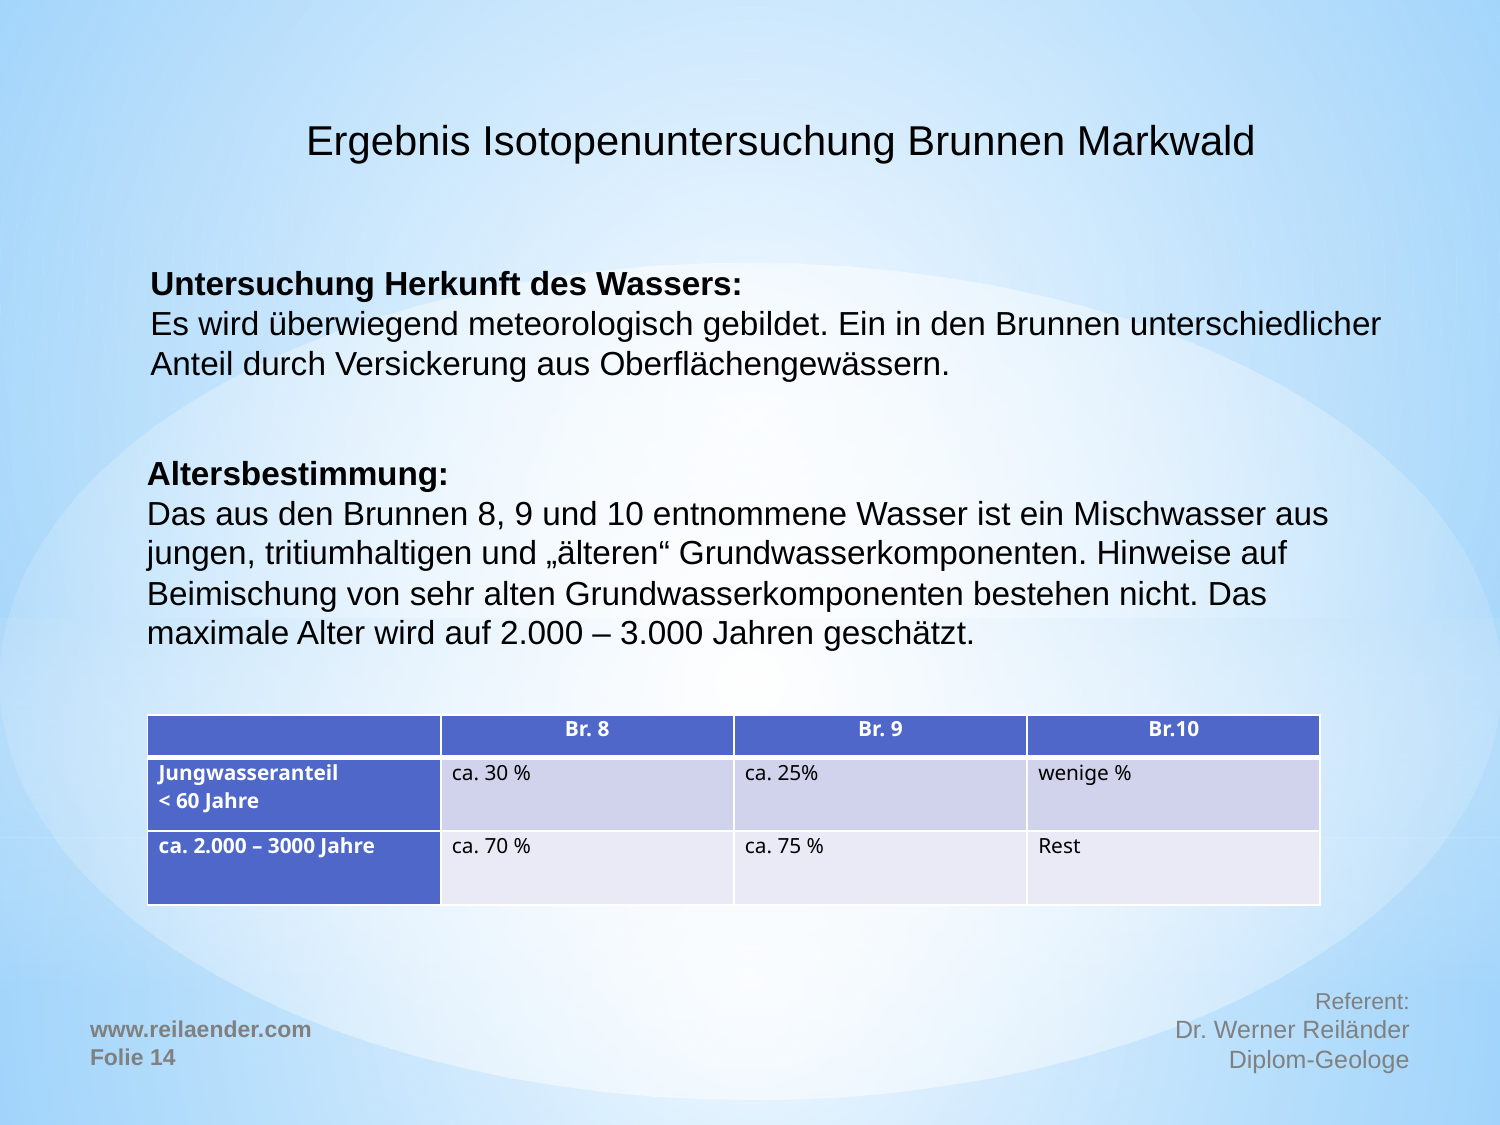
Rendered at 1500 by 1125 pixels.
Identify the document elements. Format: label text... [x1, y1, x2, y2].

table_cell Jungwasseranteil < 60 Jahre [148, 760, 440, 830]
table_cell ca. 70 % [442, 832, 733, 904]
table_cell ca. 25% [735, 760, 1026, 830]
table_header Br.10 [1028, 716, 1319, 755]
text_box Untersuchung Herkunft des Wassers: Es wird überwiegend meteorologisch gebildet. Ein in den Brunnen unterschiedlicher Anteil durch Versickerung aus Oberflächengewässern. [135, 255, 1400, 390]
table_cell ca. 2.000 – 3000 Jahre [148, 832, 440, 904]
table_cell ca. 75 % [735, 832, 1026, 904]
table_cell Rest [1028, 832, 1319, 904]
table_cell wenige % [1028, 760, 1319, 830]
table_header [148, 716, 440, 755]
table_header Br. 9 [735, 716, 1026, 755]
table_header Br. 8 [442, 716, 733, 755]
text_box Ergebnis Isotopenuntersuchung Brunnen Markwald [291, 106, 1272, 172]
slide_number Referent: Dr. Werner Reiländer Diplom-Geologe [1012, 1012, 1425, 1073]
footer www.reilaender.com Folie 14 [75, 1012, 625, 1073]
text_box Altersbestimmung: Das aus den Brunnen 8, 9 und 10 entnommene Wasser ist ein Mischwasser aus jungen, tritiumhaltigen und „älteren“ Grundwasserkomponenten. Hinweise auf Beimischung von sehr alten Grundwasserkomponenten bestehen nicht. Das maximale Alter wird auf 2.000 – 3.000 Jahren geschätzt. [132, 444, 1365, 659]
table_cell ca. 30 % [442, 760, 733, 830]
